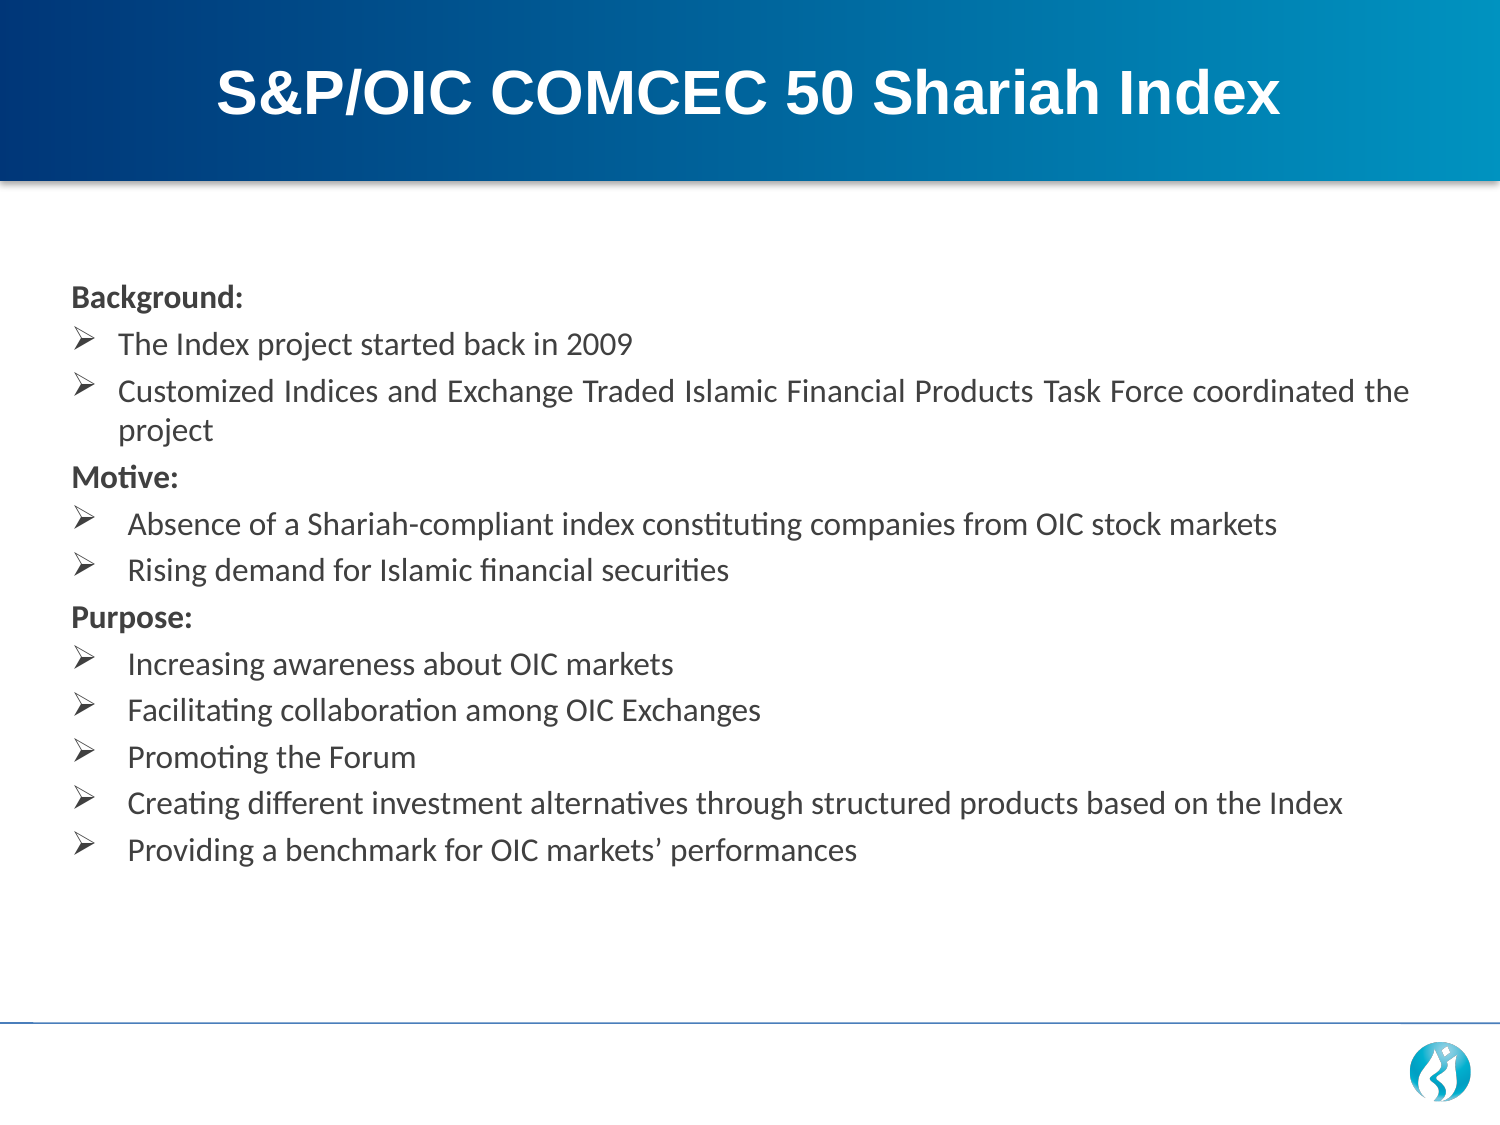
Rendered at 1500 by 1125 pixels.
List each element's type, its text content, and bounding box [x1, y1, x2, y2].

text_box S&P/OIC COMCEC 50 Shariah Index [74, 0, 1425, 180]
picture [1407, 1042, 1474, 1102]
text_box Background: The Index project started back in 2009 Customized Indices and Exchange Traded Islamic Financial Products Task Force coordinated the project Motive: Absence of a Shariah-compliant index constituting companies from OIC stock markets Rising demand for Islamic financial securities Purpose: Increasing awareness about OIC markets Facilitating collaboration among OIC Exchanges Promoting the Forum Creating different investment alternatives through structured products based on the Index Providing a benchmark for OIC markets’ performances [56, 268, 1425, 876]
